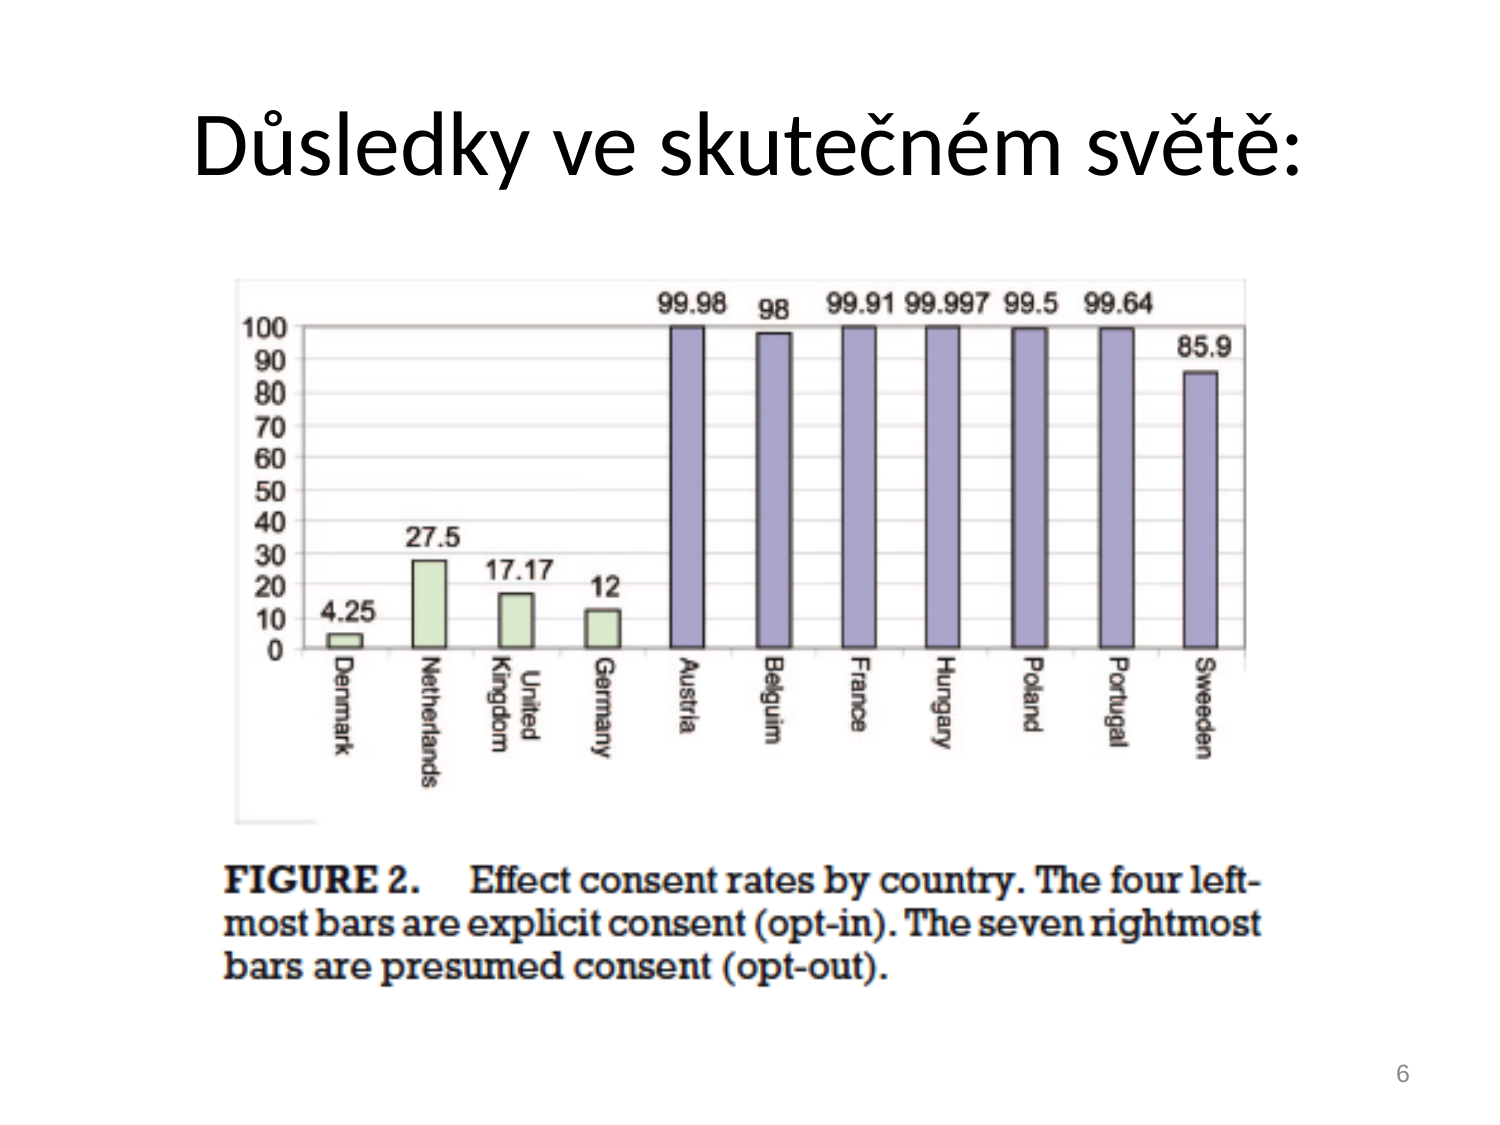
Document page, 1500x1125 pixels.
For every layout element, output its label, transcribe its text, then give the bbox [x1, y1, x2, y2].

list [74, 262, 1426, 1006]
title Důsledky ve skutečném světě: [74, 44, 1426, 233]
slide_number 6 [1074, 1042, 1425, 1103]
